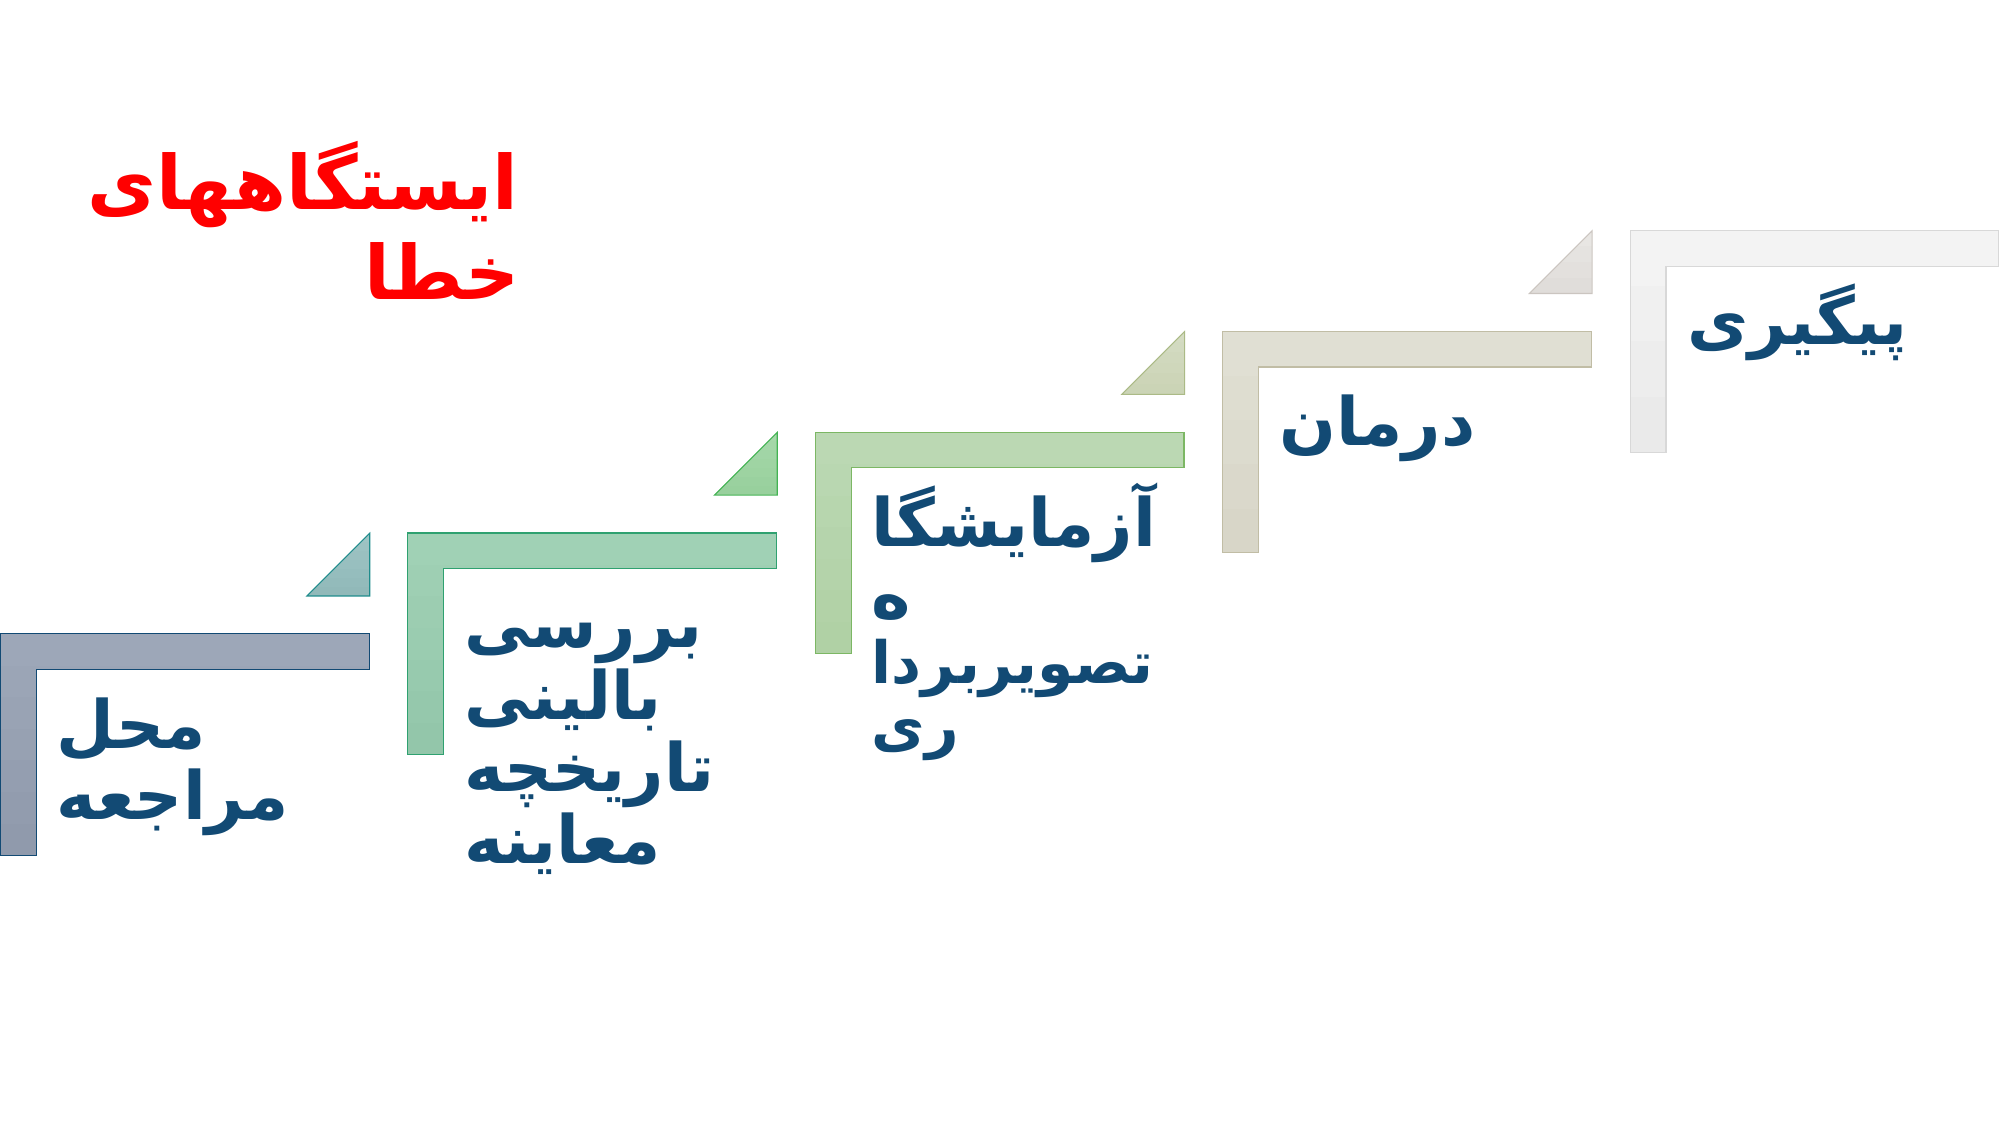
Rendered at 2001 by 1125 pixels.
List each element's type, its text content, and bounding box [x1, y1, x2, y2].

text_box ایستگاههای خطا [60, 126, 534, 180]
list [0, 180, 2000, 1013]
